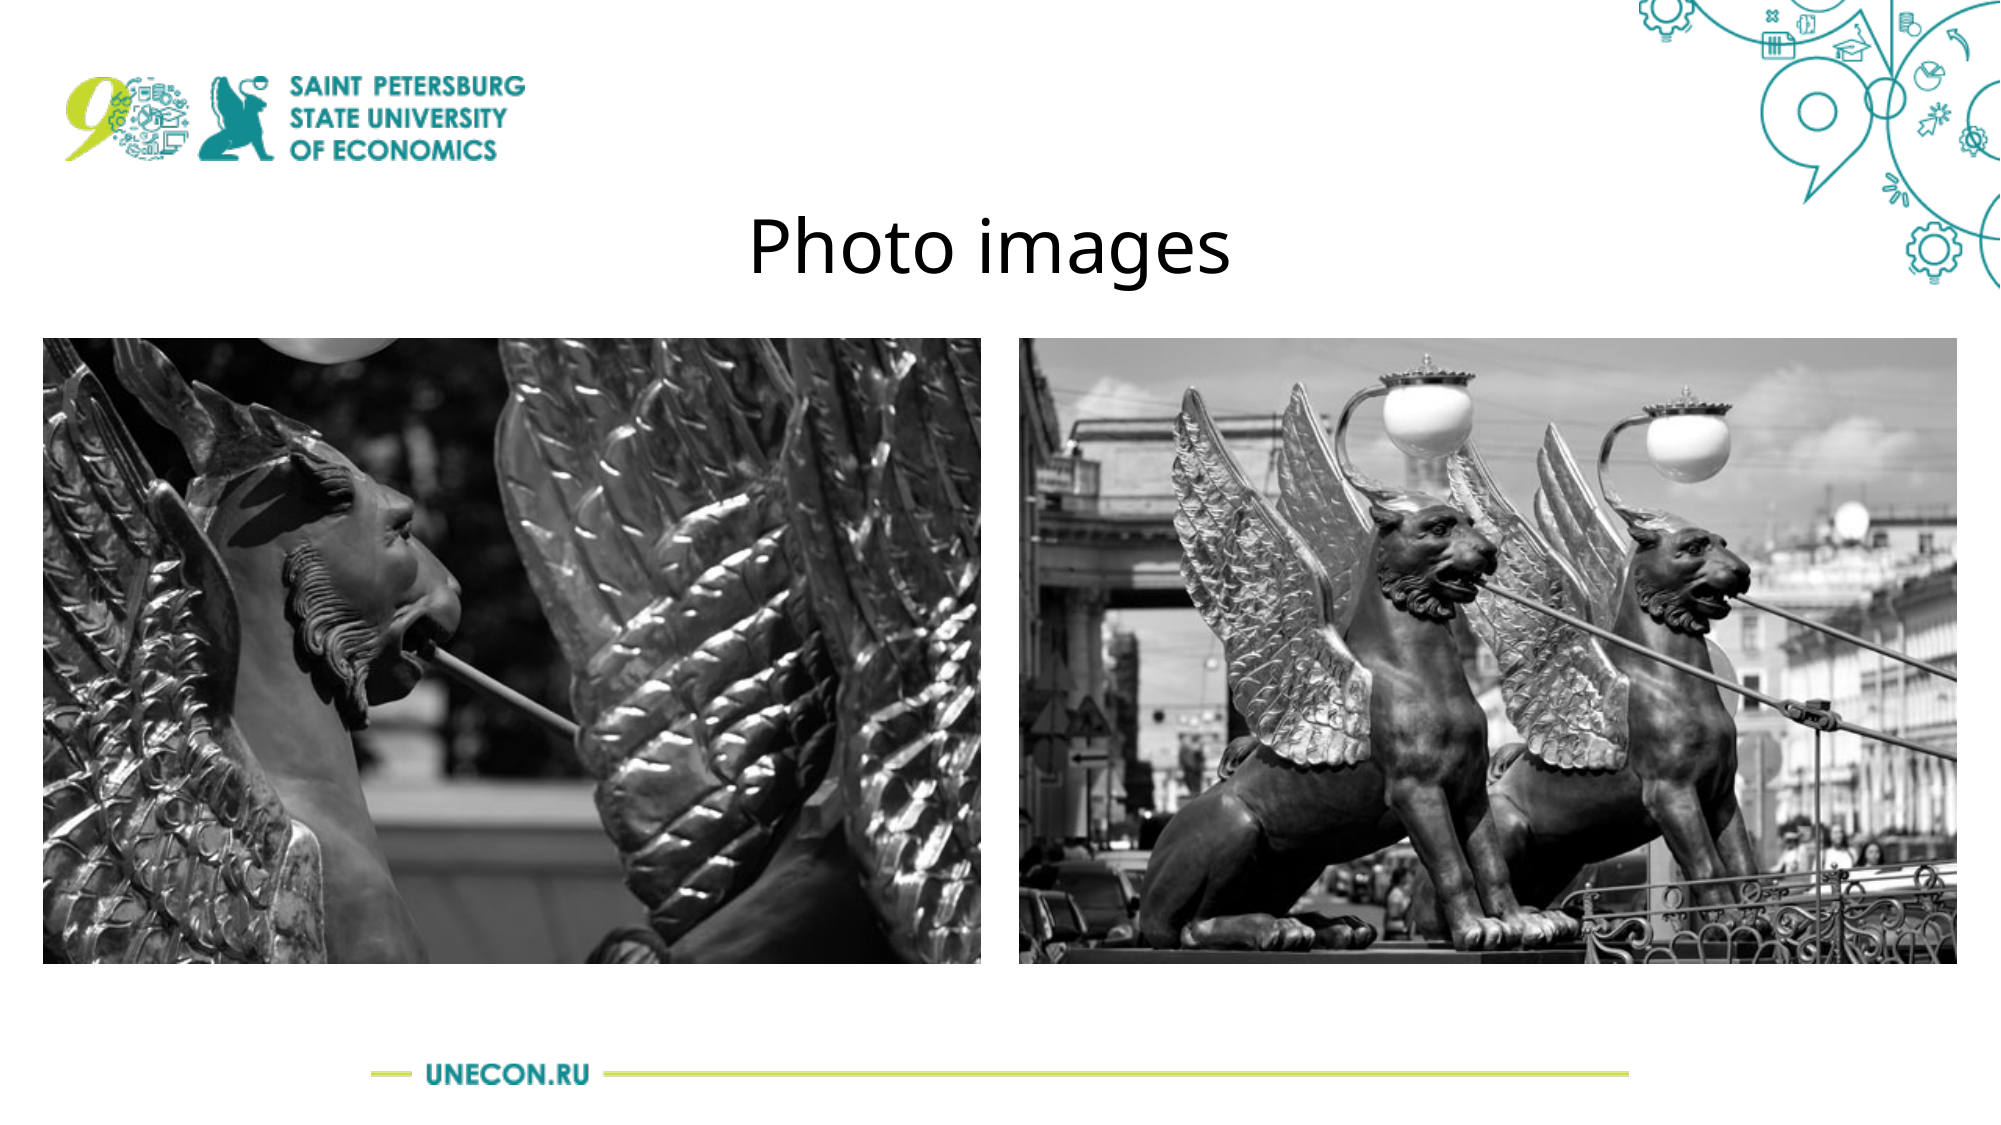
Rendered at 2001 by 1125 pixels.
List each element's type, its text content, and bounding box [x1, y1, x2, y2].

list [64, 76, 525, 162]
picture [42, 338, 981, 965]
title Photo images [99, 208, 1631, 280]
picture [1638, 0, 2000, 299]
picture [1019, 338, 1957, 965]
picture [371, 1062, 1629, 1085]
